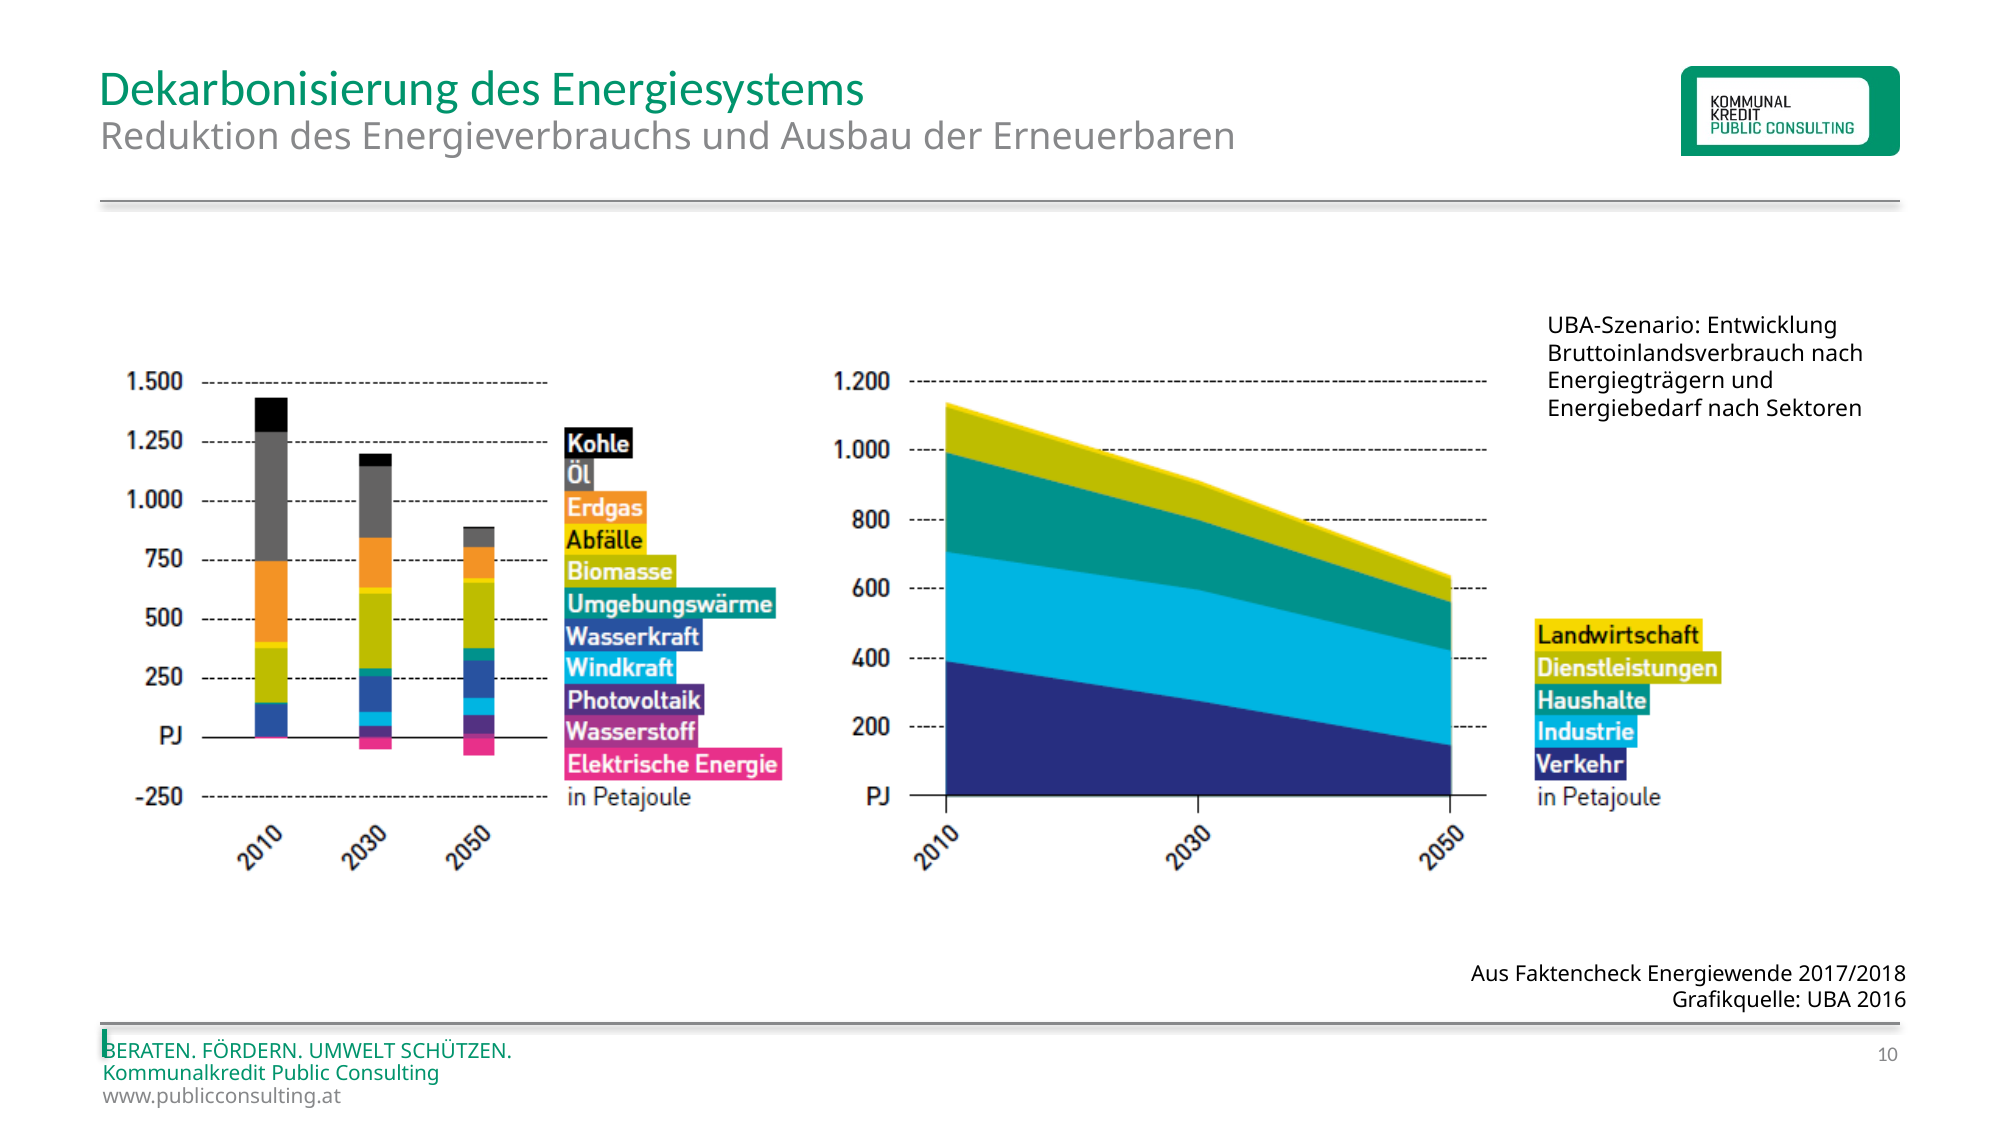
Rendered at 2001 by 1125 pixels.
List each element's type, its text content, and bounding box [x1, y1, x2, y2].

slide_number 10 [1857, 1040, 1899, 1066]
text_box UBA-Szenario: Entwicklung Bruttoinlandsverbrauch nach Energiegträgern und Energiebedarf nach Sektoren [1532, 303, 1905, 324]
picture [108, 320, 1899, 889]
list Reduktion des Energieverbrauchs und Ausbau der Erneuerbaren [99, 117, 1473, 158]
title Dekarbonisierung des Energiesystems [99, 55, 1473, 117]
picture [1681, 66, 1900, 156]
text_box Aus Faktencheck Energiewende 2017/2018 Grafikquelle: UBA 2016 [1456, 952, 1922, 1020]
